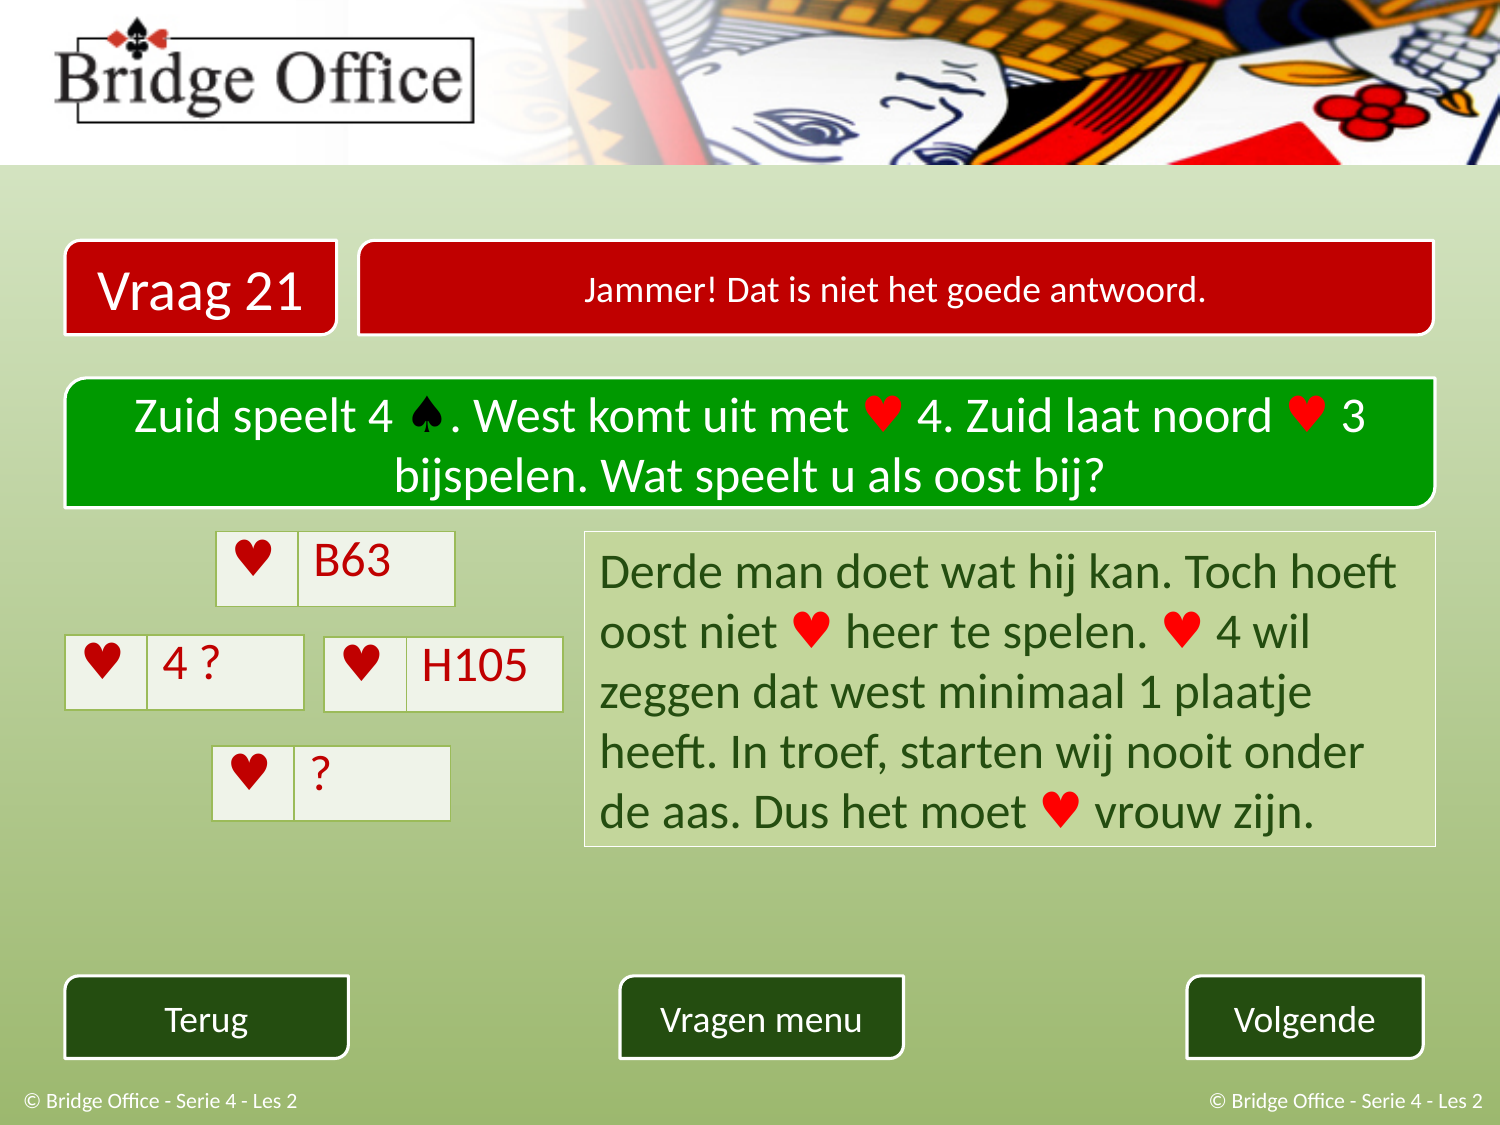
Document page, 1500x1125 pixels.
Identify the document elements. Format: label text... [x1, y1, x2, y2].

text_box Vragen menu [618, 974, 906, 1061]
table_header 4 ? [148, 636, 303, 709]
text_box Volgende [1185, 974, 1425, 1061]
table_header ? [295, 747, 450, 820]
text_box © Bridge Office - Serie 4 - Les 2 [1147, 1079, 1498, 1121]
text_box Jammer! Dat is niet het goede antwoord. [357, 238, 1436, 337]
text_box © Bridge Office - Serie 4 - Les 2 [8, 1079, 393, 1121]
text_box Derde man doet wat hij kan. Toch hoeft oost niet ♥ heer te spelen. ♥ 4 wil zeggen dat west minimaal 1 plaatje heeft. In troef, starten wij nooit onder de aas. Dus het moet ♥ vrouw zijn. [584, 531, 1436, 847]
table_header H105 [407, 638, 562, 711]
text_box Terug [63, 974, 350, 1061]
table_header ♥ [217, 532, 297, 606]
picture [0, 0, 1500, 166]
text_box Zuid speelt 4 ♠. West komt uit met ♥ 4. Zuid laat noord ♥ 3 bijspelen. Wat speelt u als oost bij? [63, 376, 1437, 510]
table_header ♥ [66, 636, 146, 709]
text_box Vraag 21 [63, 238, 339, 337]
table_header B63 [299, 532, 454, 606]
table_header ♥ [325, 638, 406, 711]
table_header ♥ [213, 747, 293, 820]
